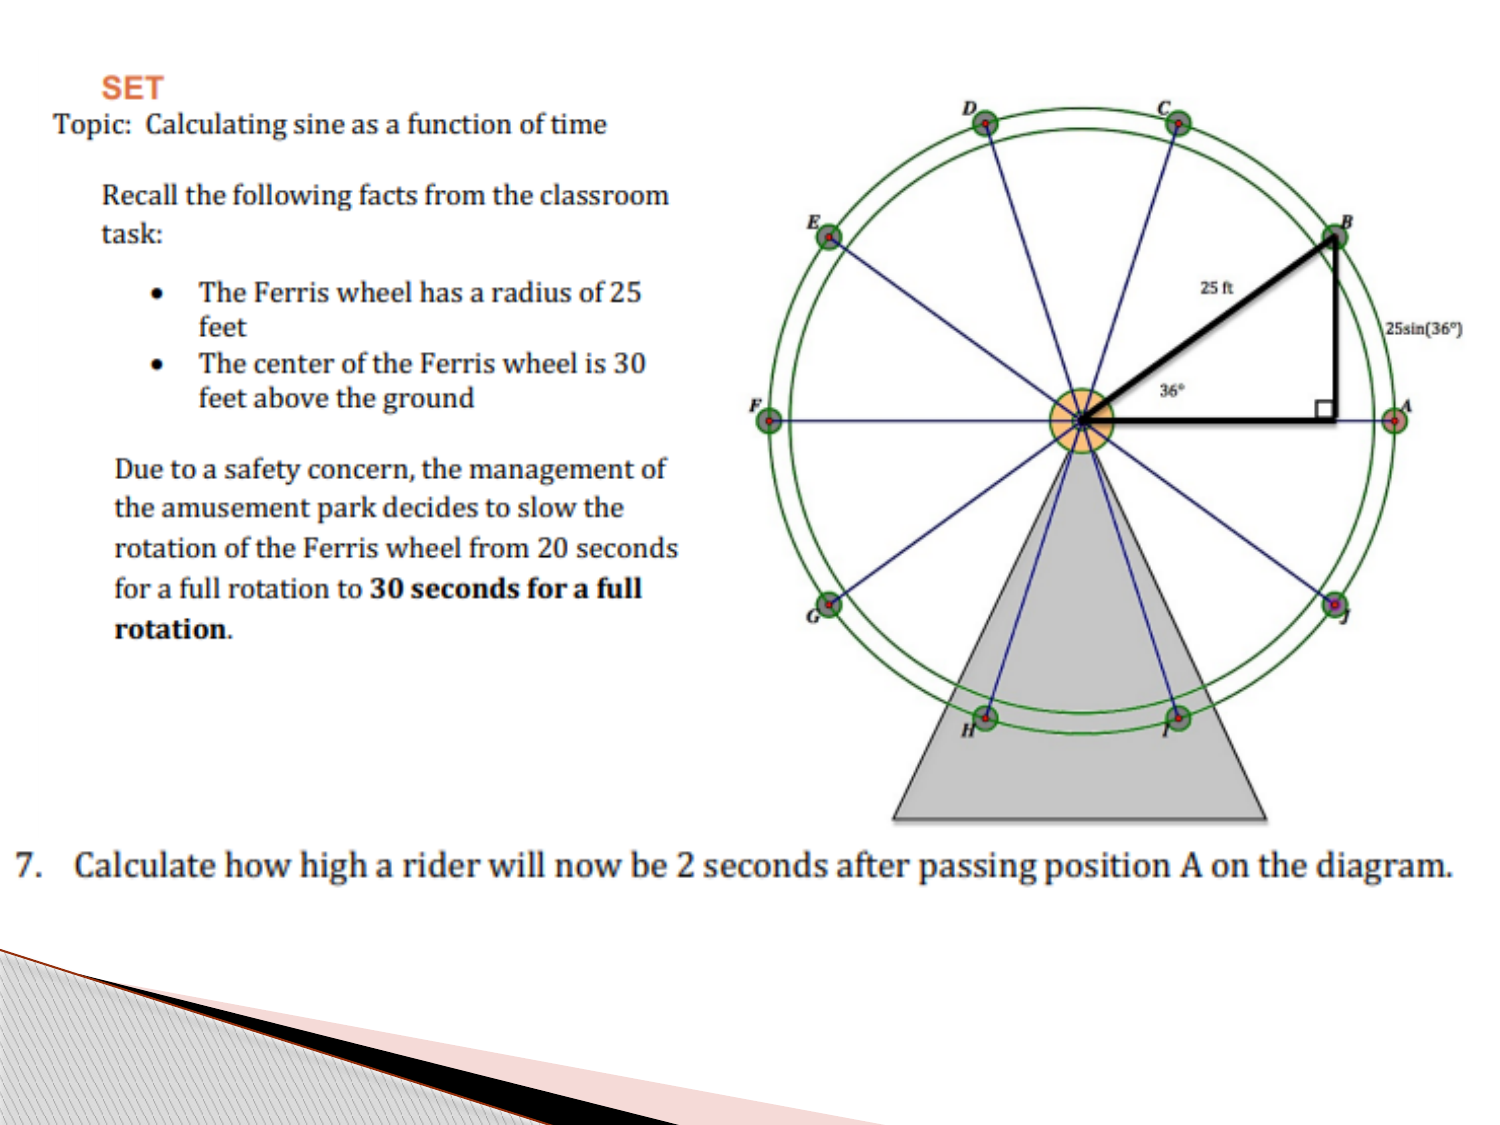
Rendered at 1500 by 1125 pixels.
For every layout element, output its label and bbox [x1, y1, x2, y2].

picture [0, 840, 1471, 899]
picture [37, 49, 1471, 838]
